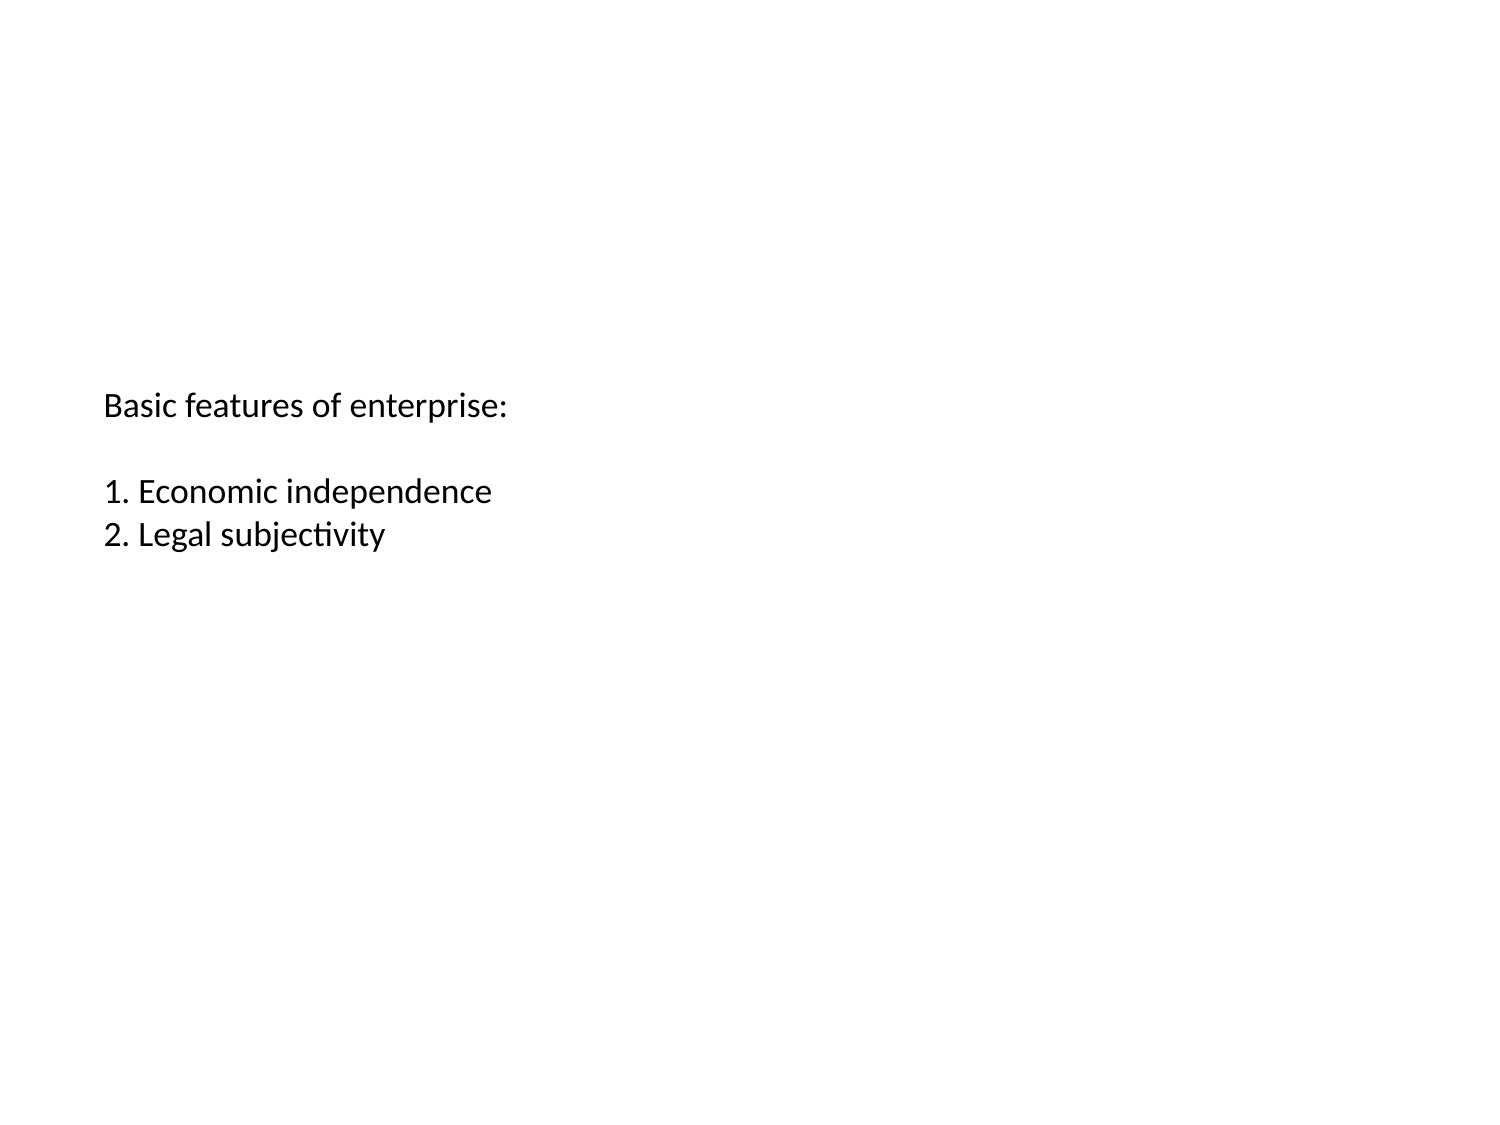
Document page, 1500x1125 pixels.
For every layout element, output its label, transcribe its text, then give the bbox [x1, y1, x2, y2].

title Basic features of enterprise: 1. Economic independence 2. Legal subjectivity [88, 373, 1439, 561]
